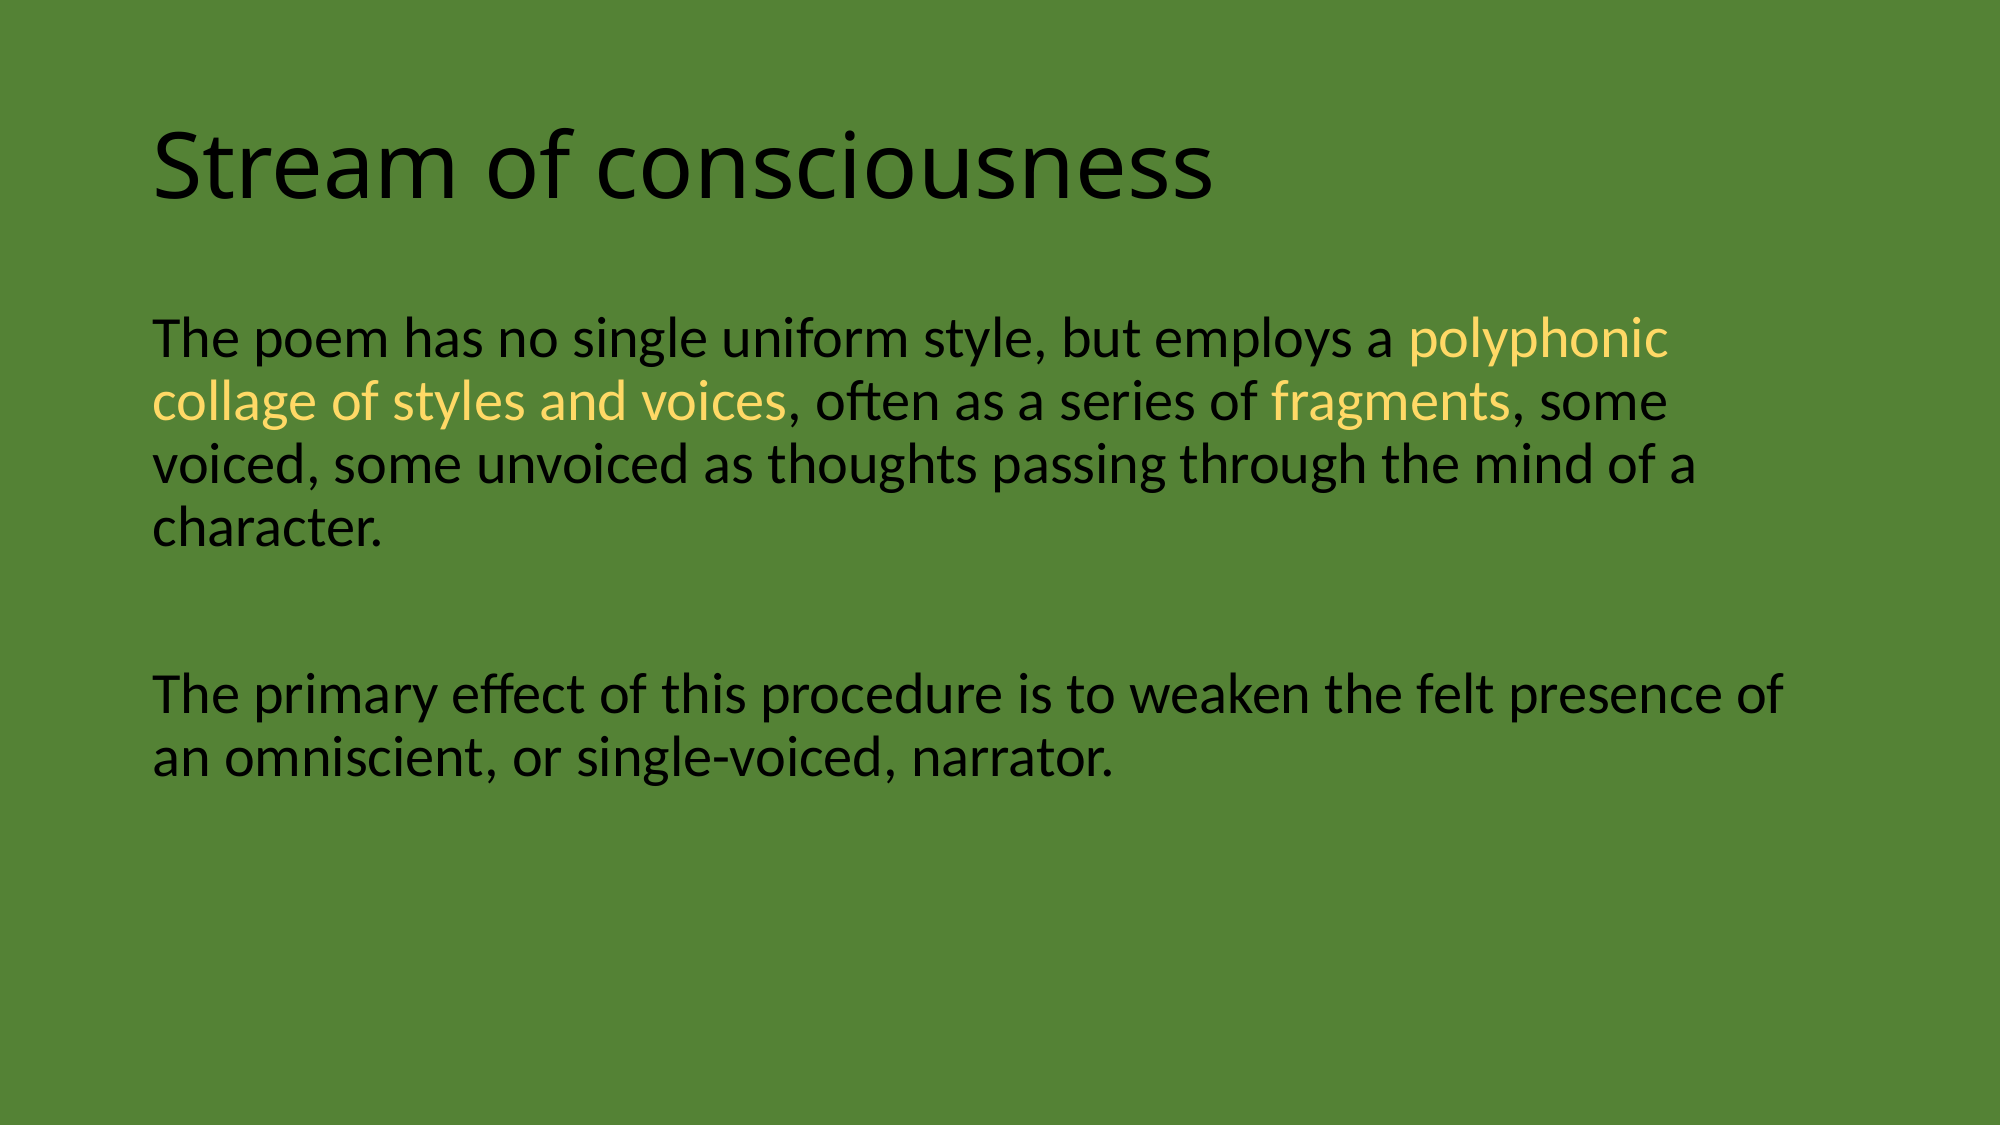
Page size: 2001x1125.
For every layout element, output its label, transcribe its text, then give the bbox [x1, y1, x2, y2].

list The poem has no single uniform style, but employs a polyphonic collage of styles and voices, often as a series of fragments, some voiced, some unvoiced as thoughts passing through the mind of a character. The primary effect of this procedure is to weaken the felt presence of an omniscient, or single-voiced, narrator. [137, 299, 1863, 1014]
title Stream of consciousness [137, 59, 1863, 278]
